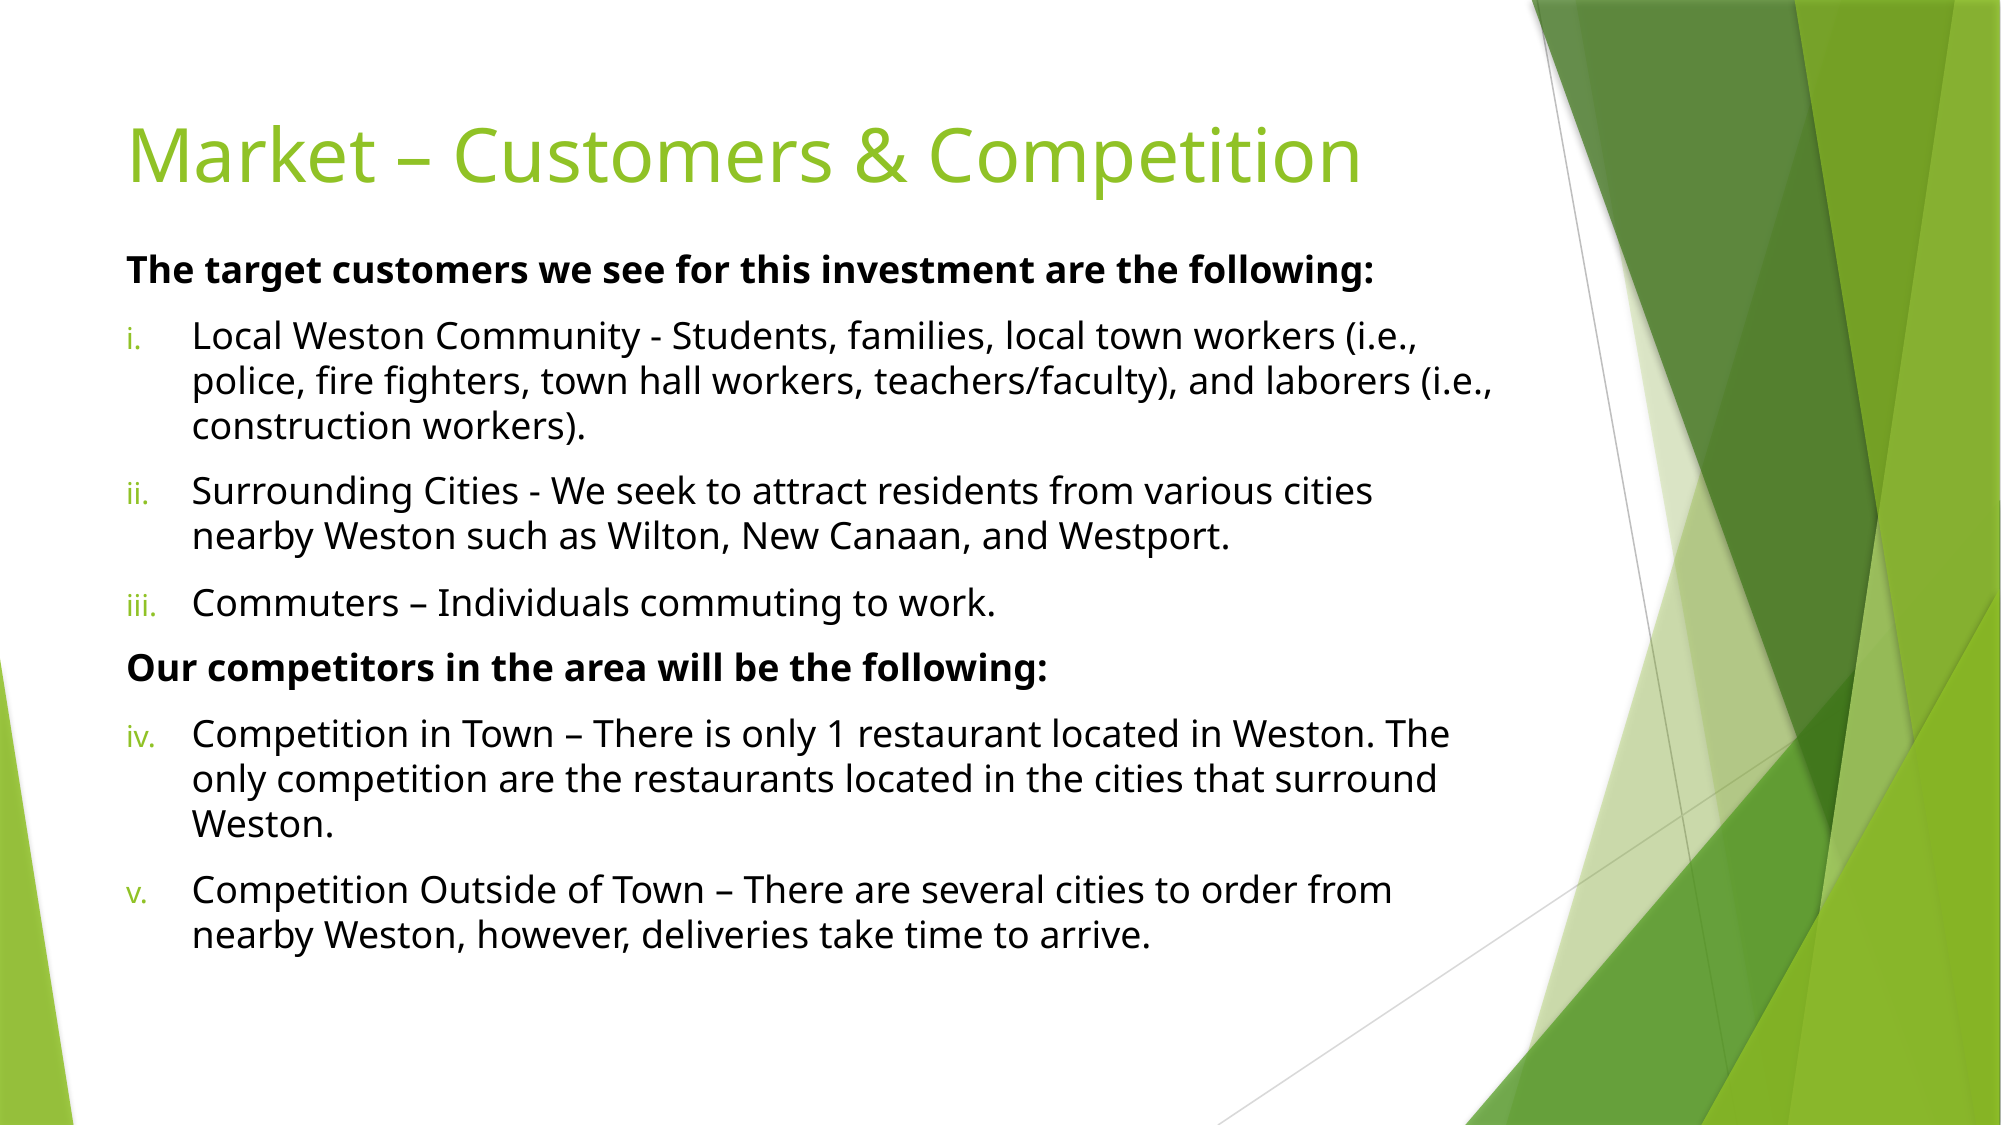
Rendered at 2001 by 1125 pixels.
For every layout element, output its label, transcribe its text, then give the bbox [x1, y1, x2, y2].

list The target customers we see for this investment are the following: Local Weston Community - Students, families, local town workers (i.e., police, fire fighters, town hall workers, teachers/faculty), and laborers (i.e., construction workers). Surrounding Cities - We seek to attract residents from various cities nearby Weston such as Wilton, New Canaan, and Westport. Commuters – Individuals commuting to work. Our competitors in the area will be the following: Competition in Town – There is only 1 restaurant located in Weston. The only competition are the restaurants located in the cities that surround Weston. Competition Outside of Town – There are several cities to order from nearby Weston, however, deliveries take time to arrive. [111, 238, 1522, 992]
title Market – Customers & Competition [111, 99, 1522, 238]
